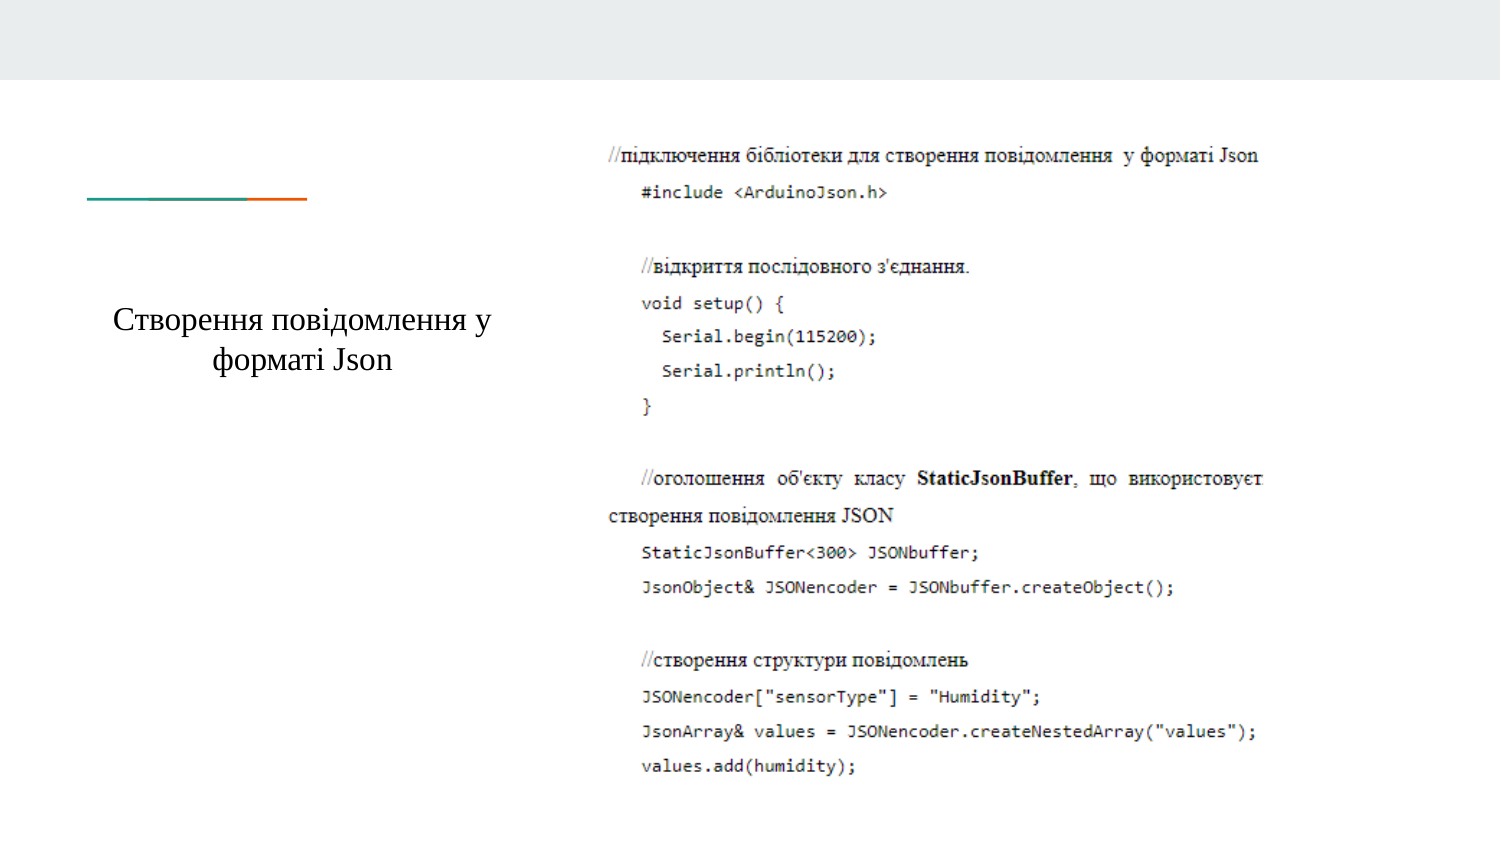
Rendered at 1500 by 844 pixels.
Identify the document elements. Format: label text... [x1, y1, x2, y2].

text_box Створення повідомлення у форматі Json [41, 282, 406, 392]
picture [411, 36, 1264, 785]
